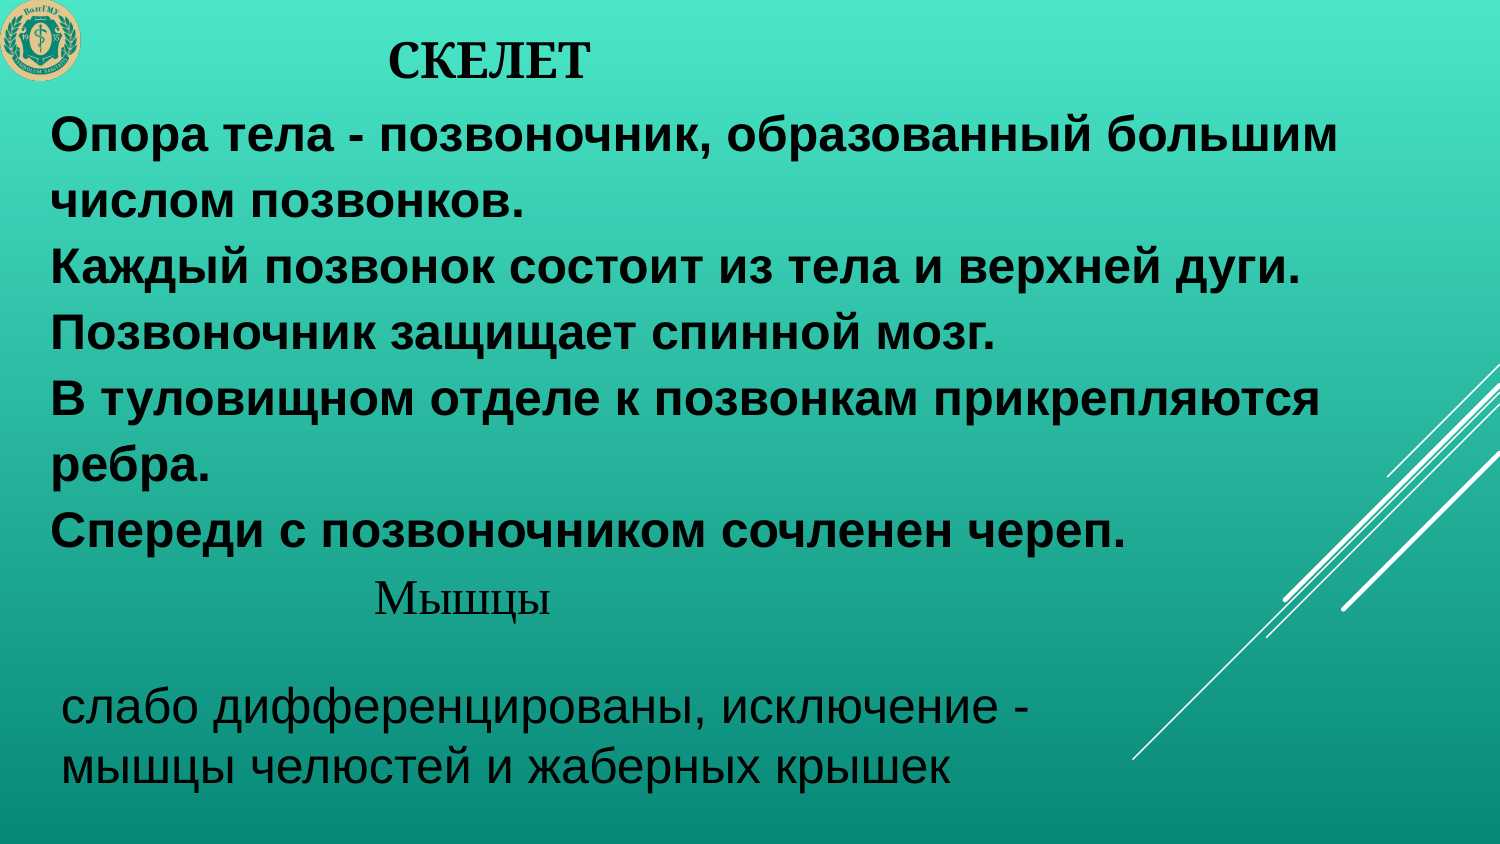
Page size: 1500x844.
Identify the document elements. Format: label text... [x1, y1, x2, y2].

text_box слабо дифференцированы, исключение - мышцы челюстей и жаберных крышек [46, 666, 1095, 801]
picture [0, 0, 83, 81]
title Скелет [138, 0, 840, 88]
text_box Мышцы [359, 557, 566, 633]
text_box Опора тела - позвоночник, образованный большим числом позвонков. Каждый позвонок состоит из тела и верхней дуги. Позвоночник защищает спинной мозг. В туловищном отделе к позвонкам прикрепляются ребра. Спереди с позвоночником сочленен череп. [35, 88, 1500, 565]
